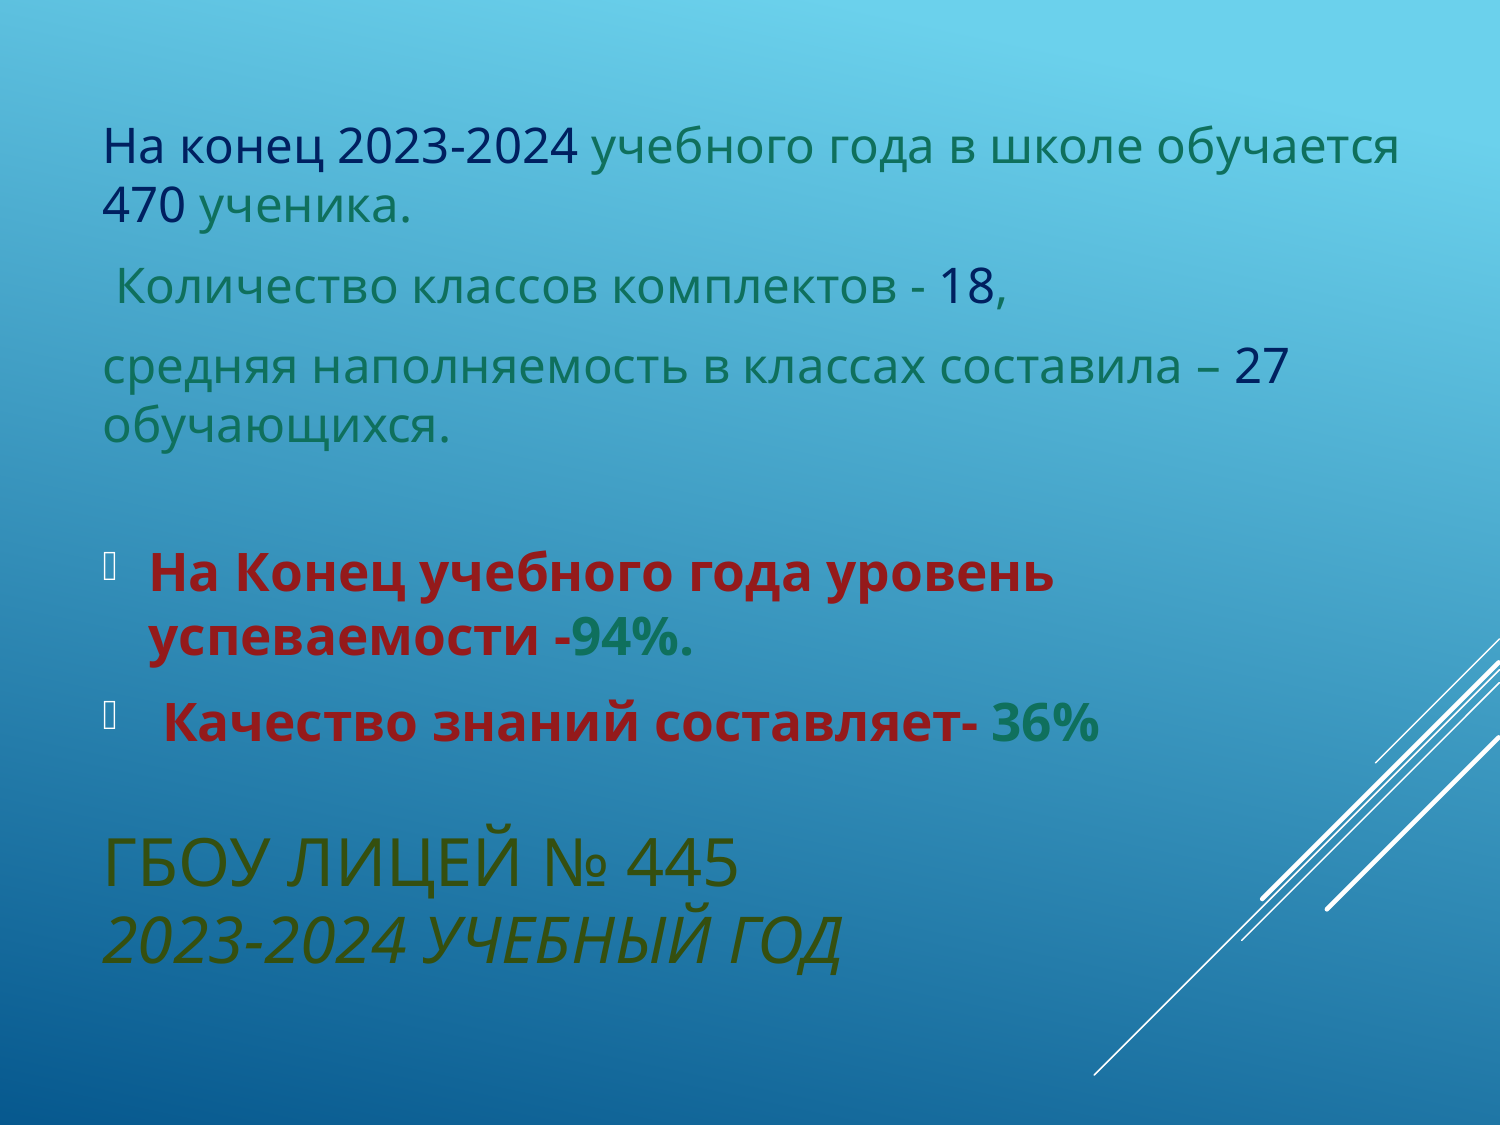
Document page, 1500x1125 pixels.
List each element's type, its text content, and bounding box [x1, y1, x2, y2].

list На конец 2023-2024 учебного года в школе обучается 470 ученика. Количество классов комплектов - 18, средняя наполняемость в классах составила – 27 обучающихся. На Конец учебного года уровень успеваемости -94%. Качество знаний составляет- 36% [87, 30, 1436, 764]
title ГБОУ лицей № 445 2023-2024 учебный год [87, 764, 1163, 1059]
